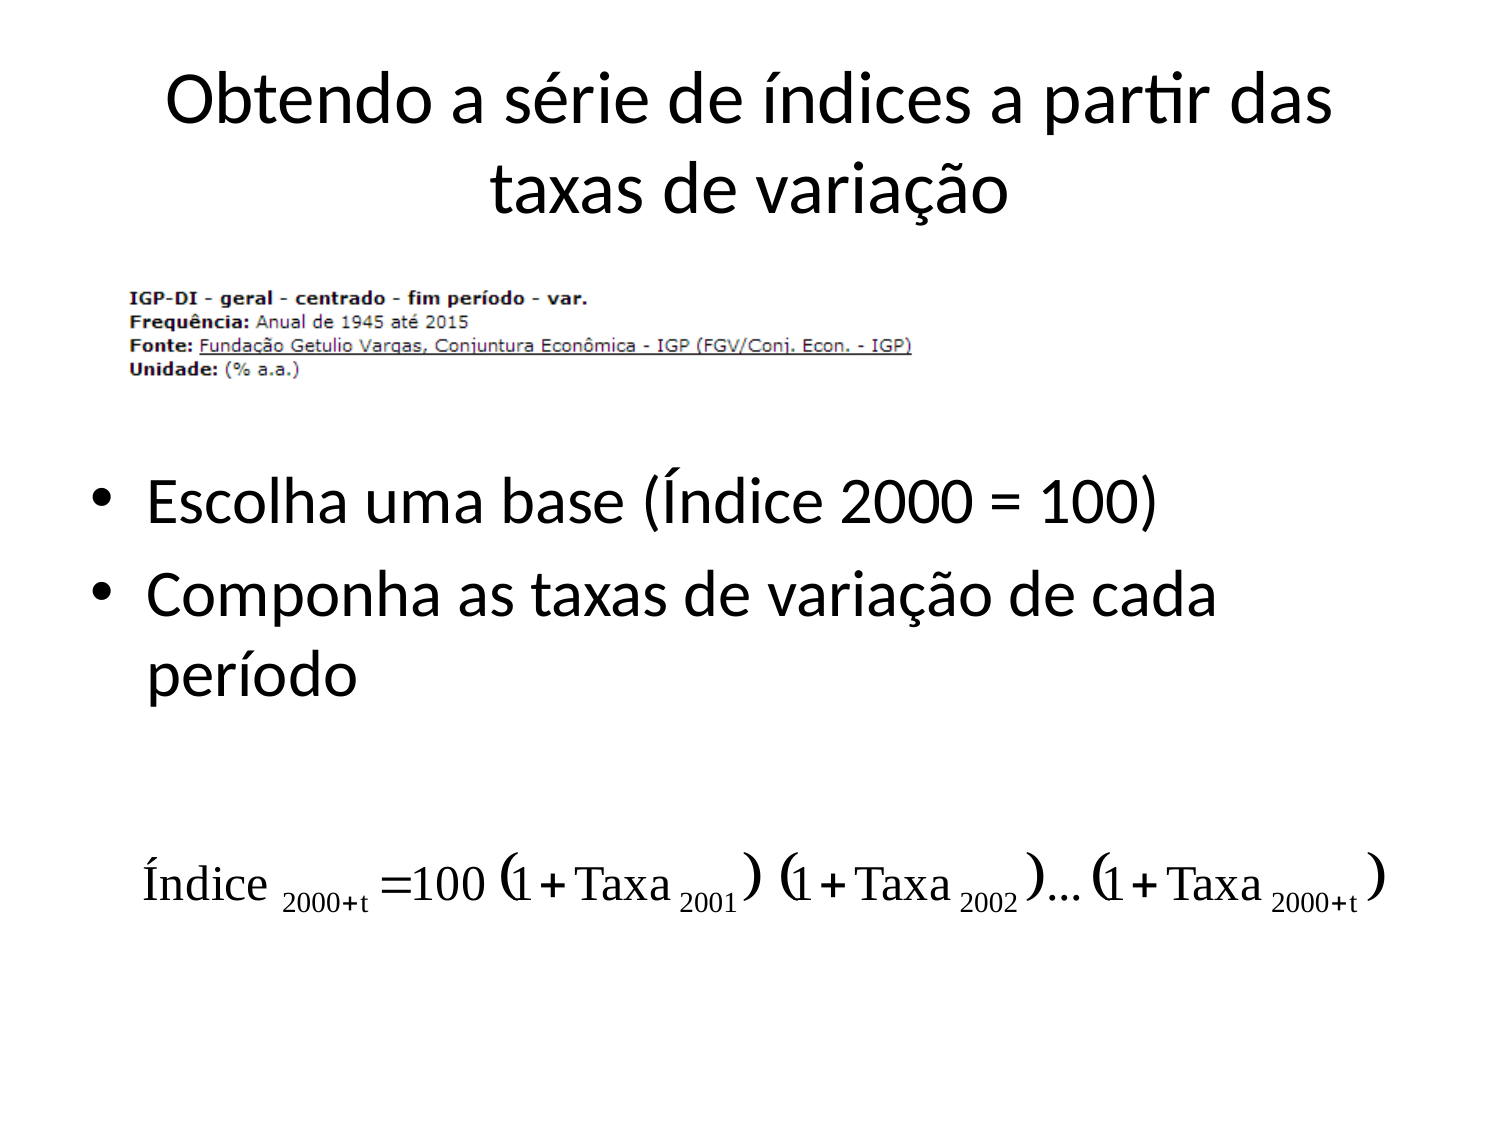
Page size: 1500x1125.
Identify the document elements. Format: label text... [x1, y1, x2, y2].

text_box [134, 845, 1389, 926]
picture [123, 278, 934, 383]
list Escolha uma base (Índice 2000 = 100) Componha as taxas de variação de cada período [75, 262, 1425, 1005]
title Obtendo a série de índices a partir das taxas de variação [75, 45, 1425, 233]
